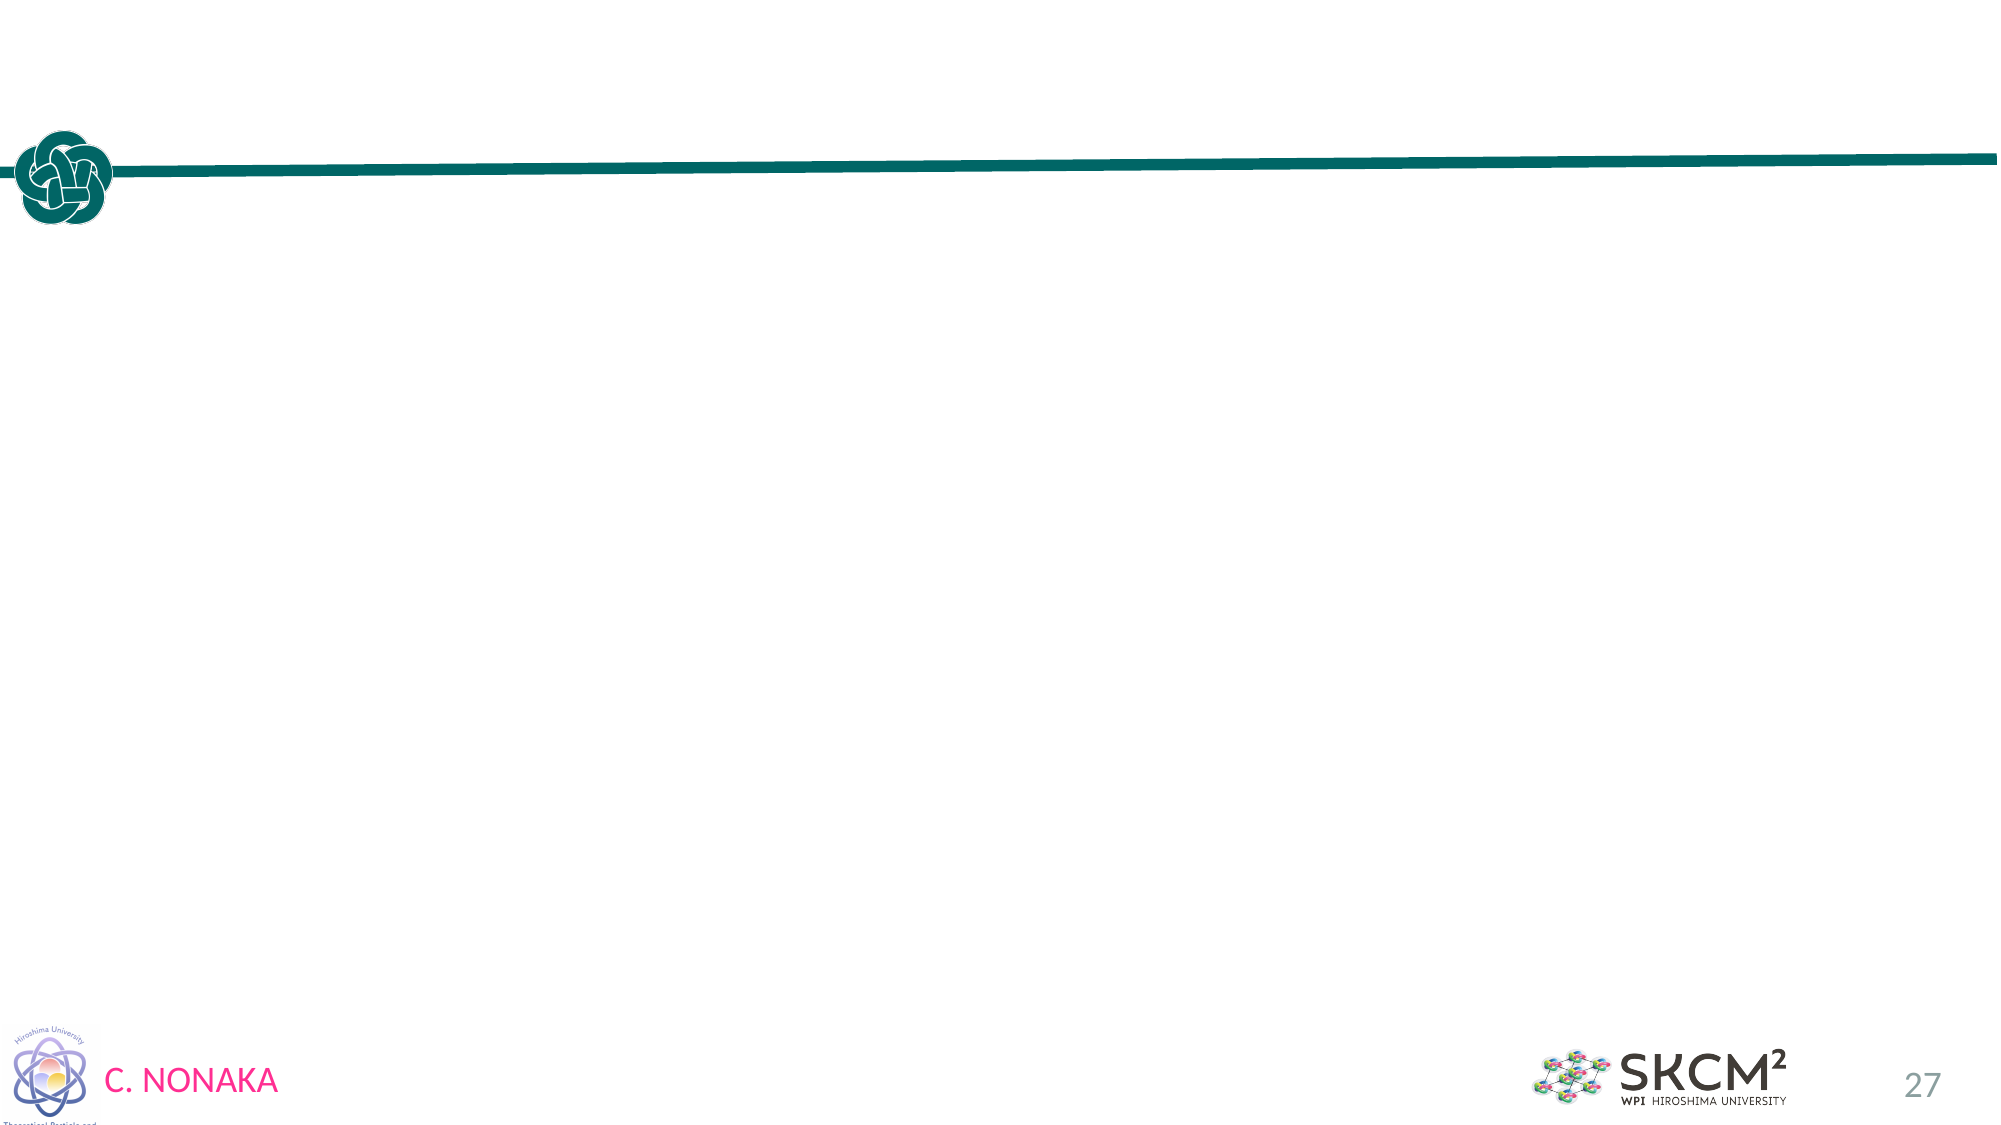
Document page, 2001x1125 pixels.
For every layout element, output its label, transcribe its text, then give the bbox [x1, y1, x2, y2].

picture [1530, 1047, 1789, 1108]
picture [14, 130, 113, 225]
picture [2, 1024, 101, 1125]
slide_number 27 [1619, 1052, 1957, 1113]
